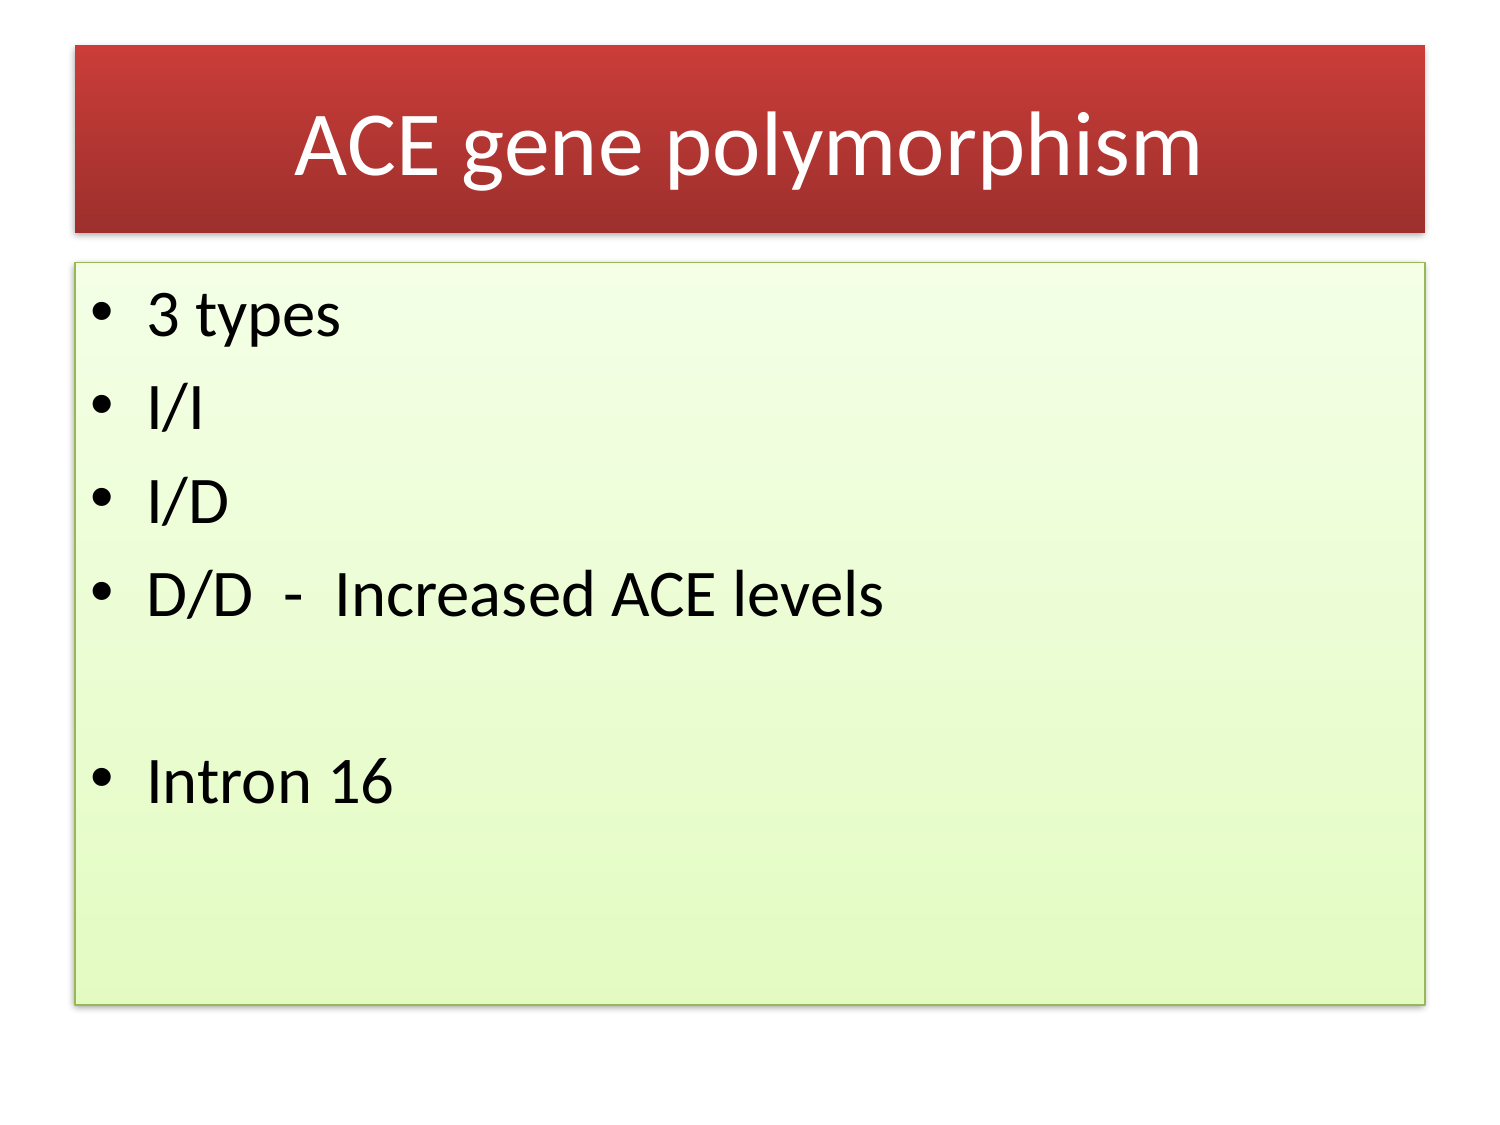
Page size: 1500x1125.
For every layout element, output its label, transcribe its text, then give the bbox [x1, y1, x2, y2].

list 3 types I/I I/D D/D - Increased ACE levels Intron 16 [74, 262, 1426, 1006]
title ACE gene polymorphism [75, 45, 1425, 233]
